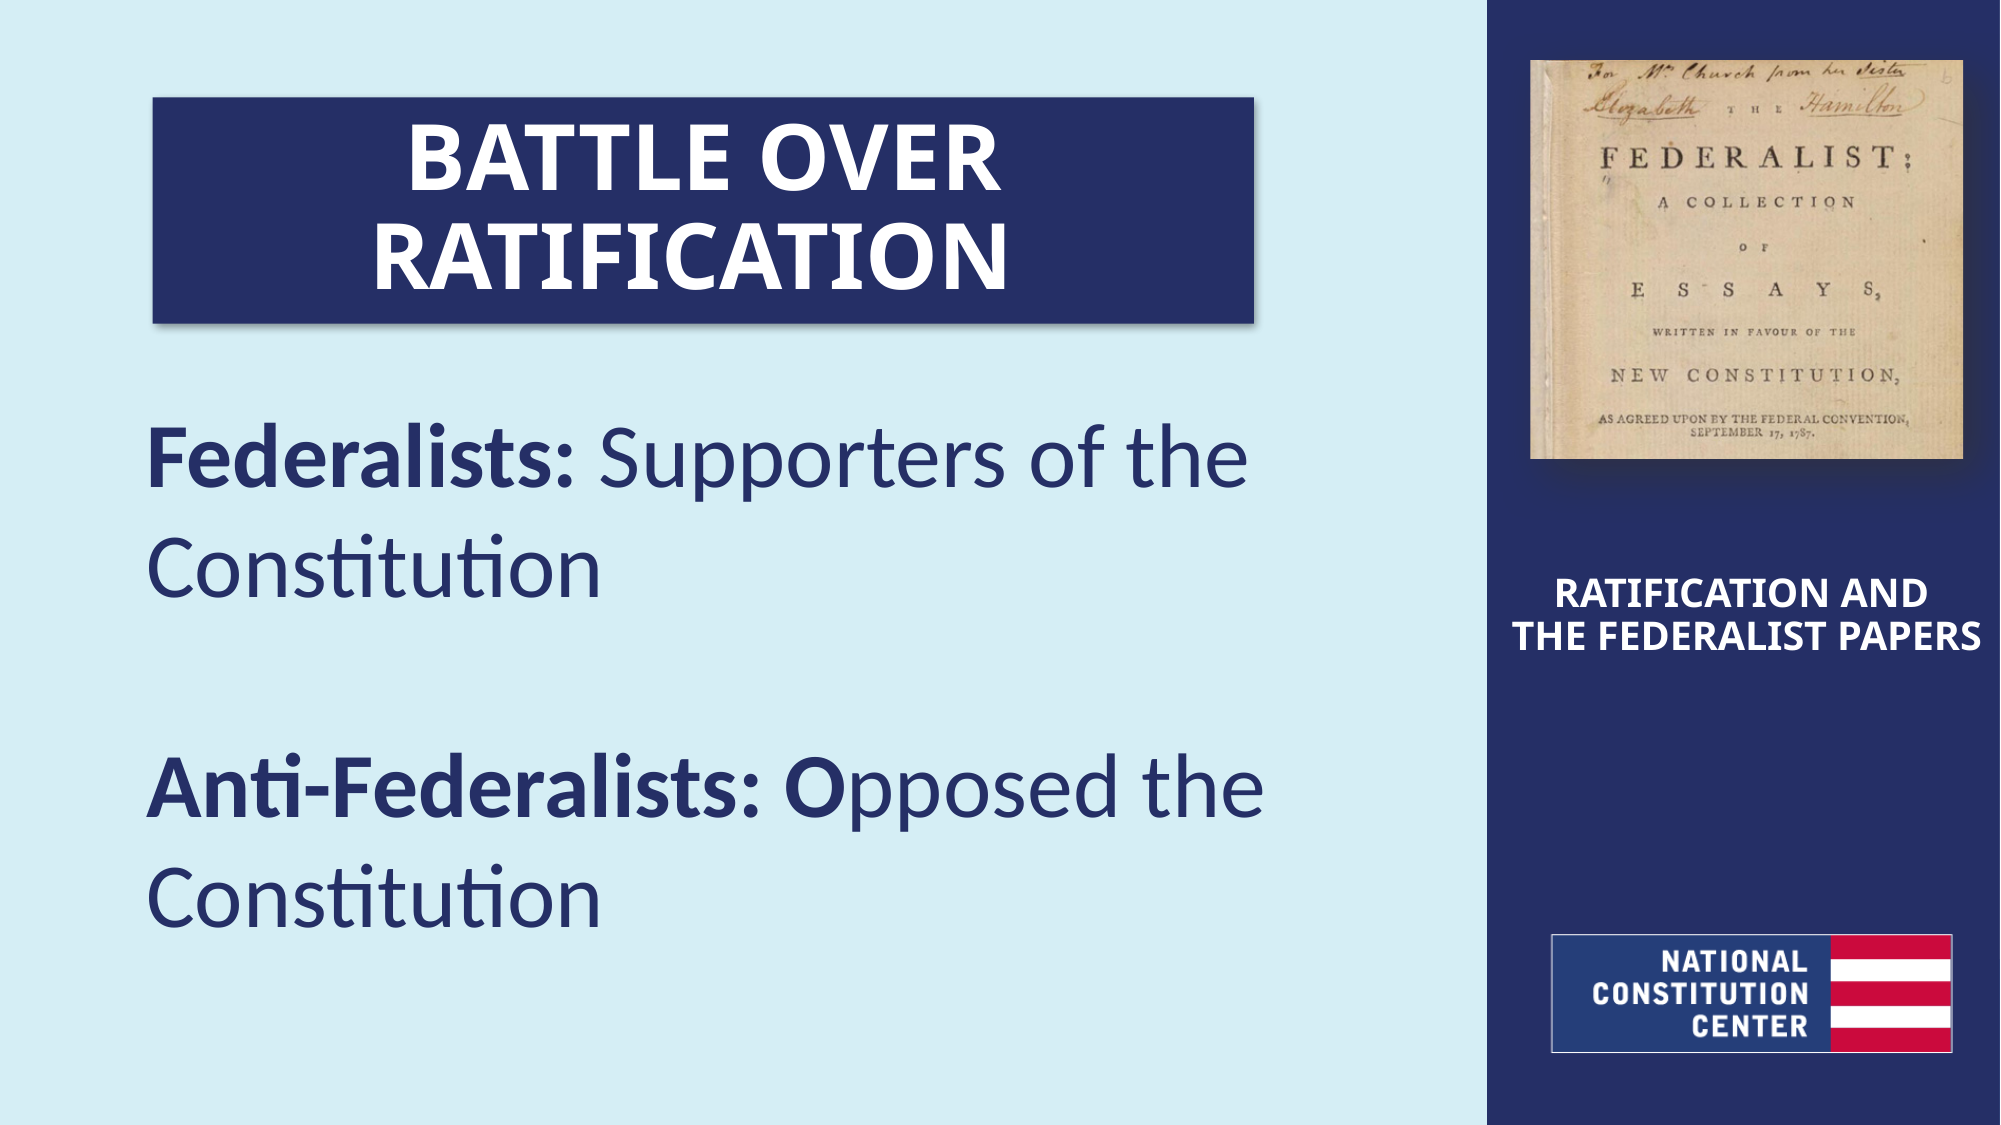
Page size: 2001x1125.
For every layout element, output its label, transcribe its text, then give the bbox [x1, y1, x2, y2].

picture [0, 0, 2000, 1125]
title BATTLE OVER RATIFICATION [152, 97, 1254, 324]
text_box Federalists: Supporters of the Constitution Anti-Federalists: Opposed the Constitution [131, 388, 1371, 959]
